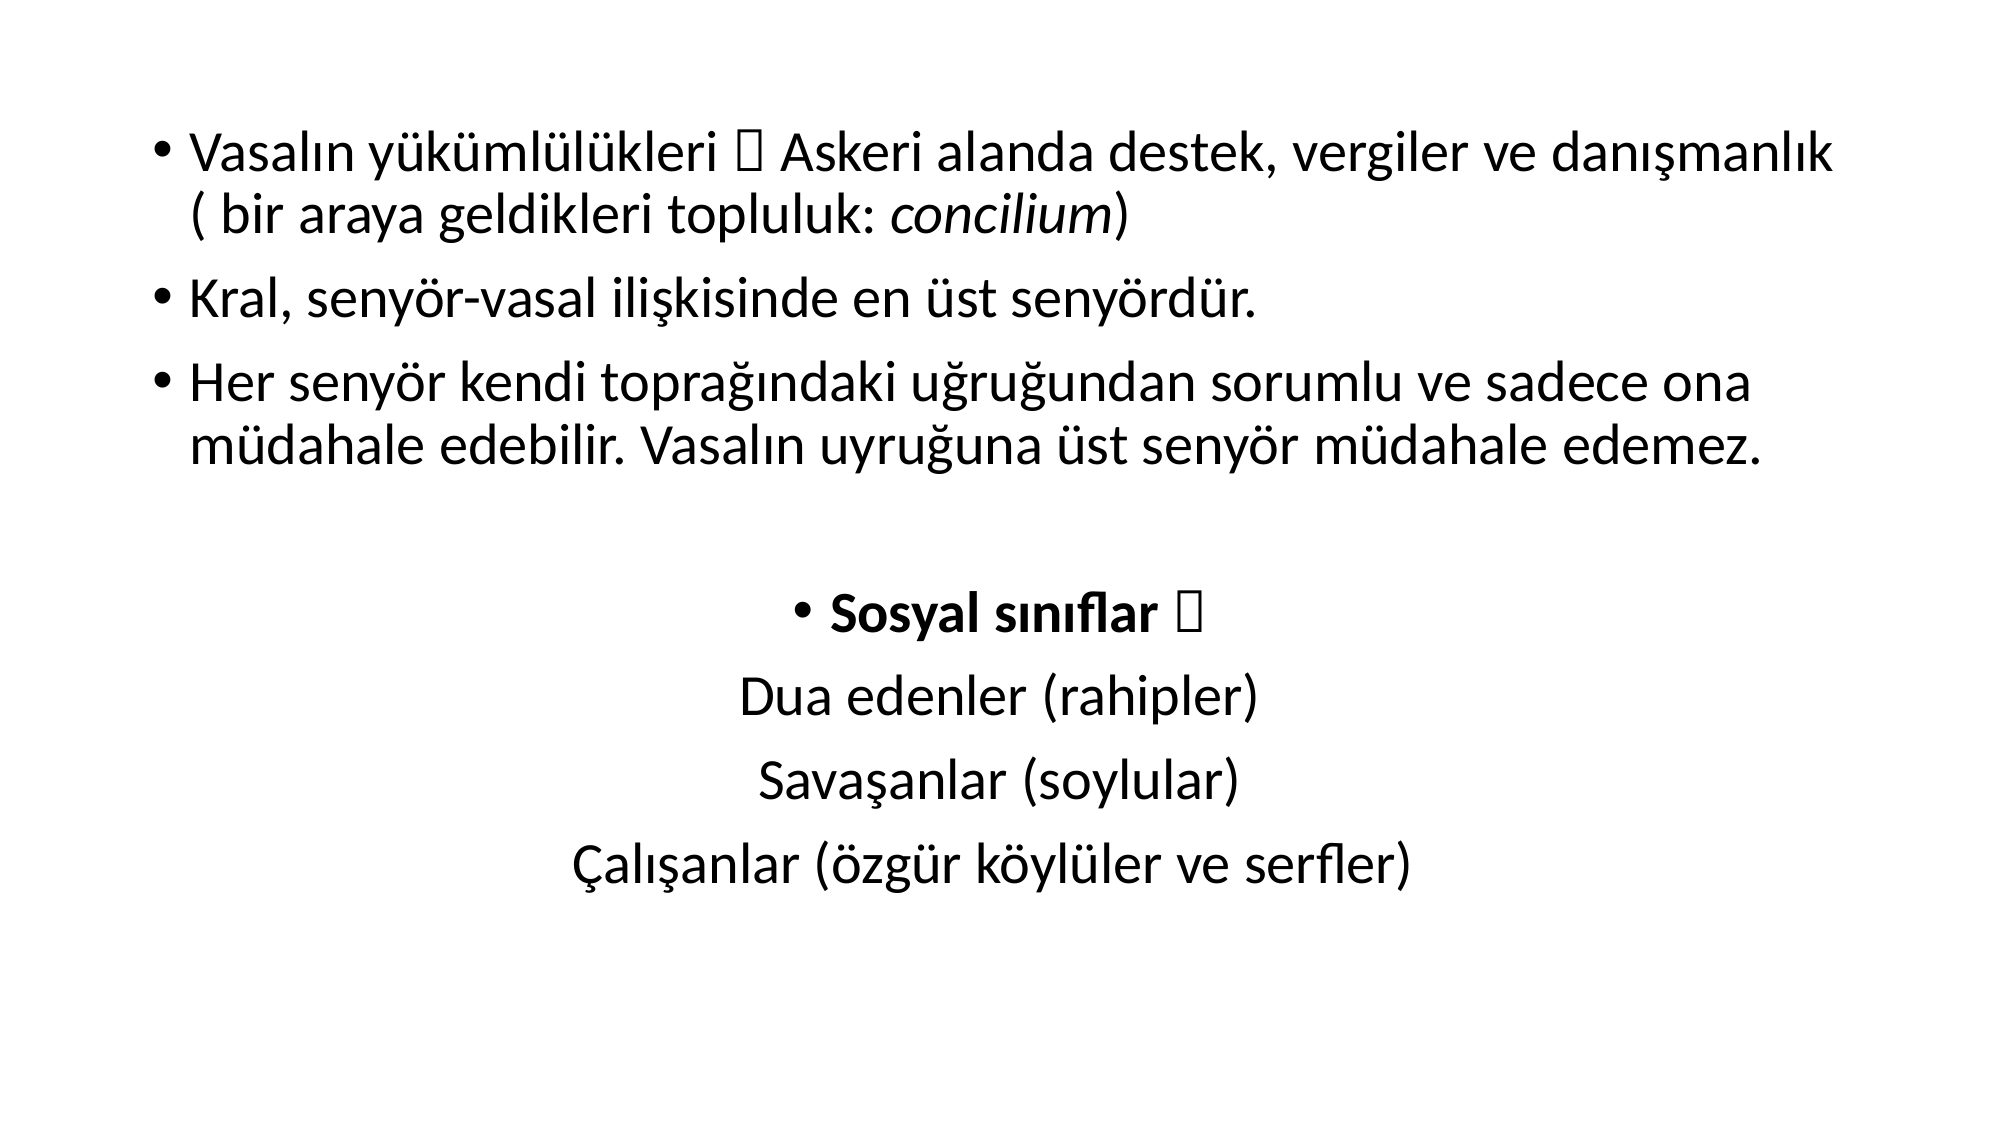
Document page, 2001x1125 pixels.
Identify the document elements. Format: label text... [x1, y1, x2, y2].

list Vasalın yükümlülükleri  Askeri alanda destek, vergiler ve danışmanlık ( bir araya geldikleri topluluk: concilium) Kral, senyör-vasal ilişkisinde en üst senyördür. Her senyör kendi toprağındaki uğruğundan sorumlu ve sadece ona müdahale edebilir. Vasalın uyruğuna üst senyör müdahale edemez. Sosyal sınıflar  Dua edenler (rahipler) Savaşanlar (soylular) Çalışanlar (özgür köylüler ve serfler) [137, 113, 1863, 1014]
